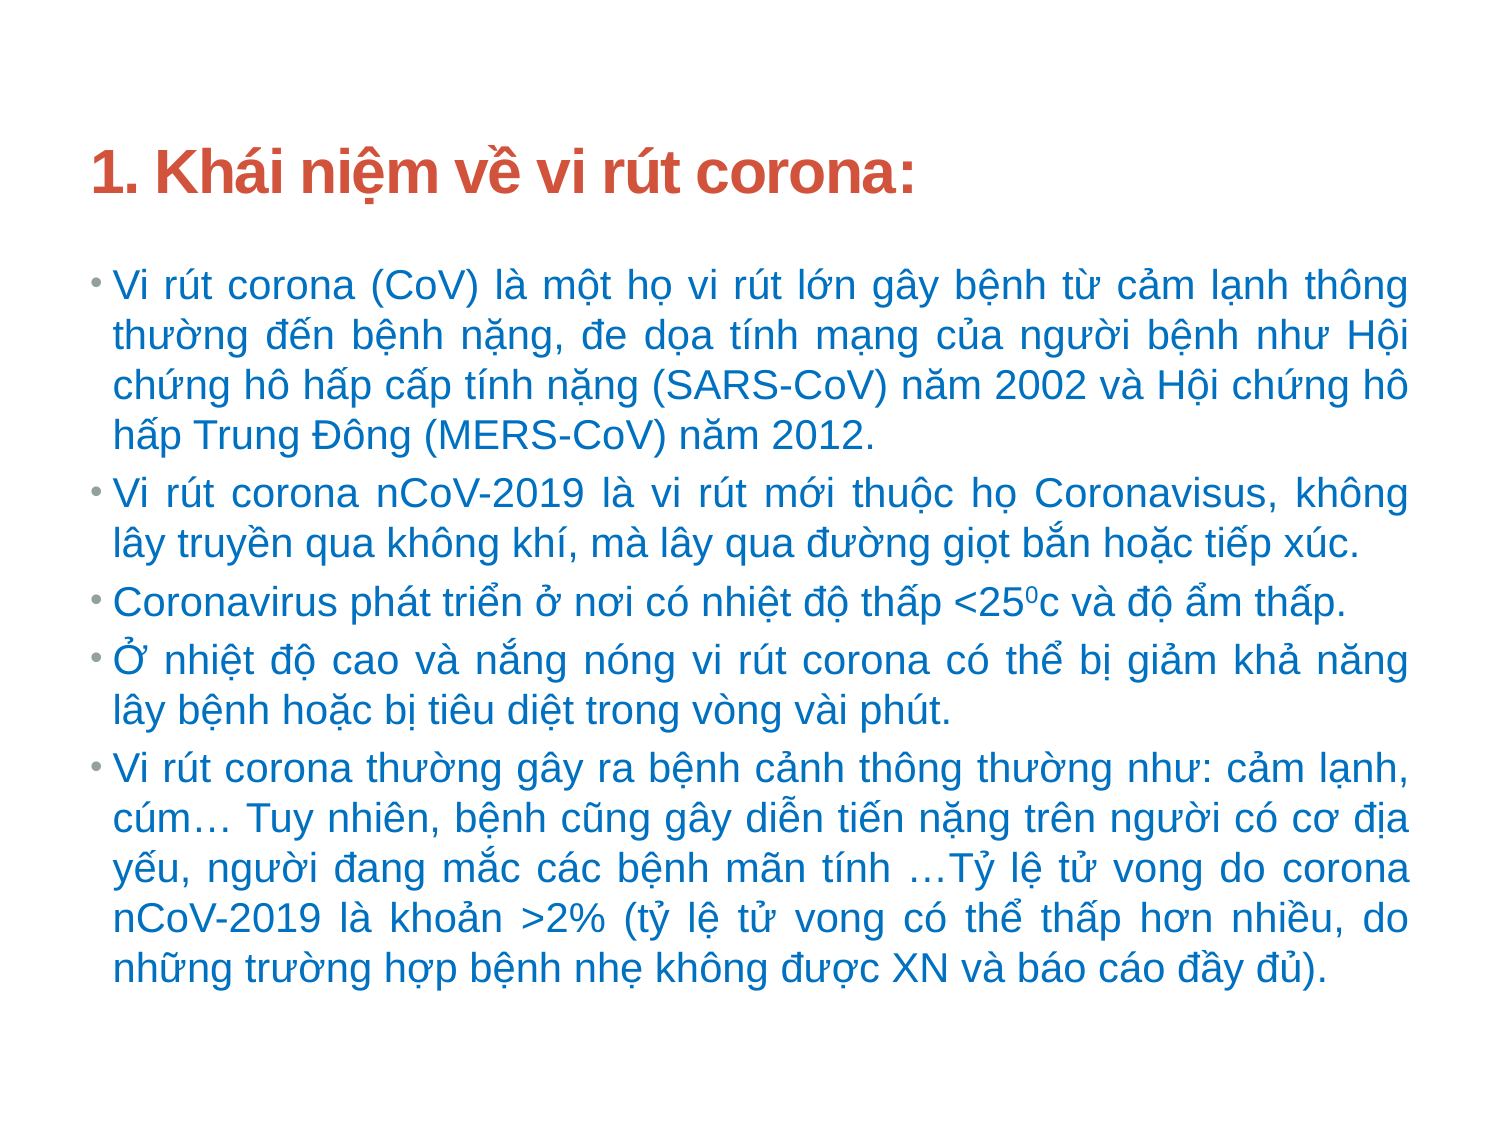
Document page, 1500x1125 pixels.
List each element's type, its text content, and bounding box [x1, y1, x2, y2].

list Vi rút corona (CoV) là một họ vi rút lớn gây bệnh từ cảm lạnh thông thường đến bệnh nặng, đe dọa tính mạng của người bệnh như Hội chứng hô hấp cấp tính nặng (SARS-CoV) năm 2002 và Hội chứng hô hấp Trung Đông (MERS-CoV) năm 2012. Vi rút corona nCoV-2019 là vi rút mới thuộc họ Coronavisus, không lây truyền qua không khí, mà lây qua đường giọt bắn hoặc tiếp xúc. Coronavirus phát triển ở nơi có nhiệt độ thấp <250c và độ ẩm thấp. Ở nhiệt độ cao và nắng nóng vi rút corona có thể bị giảm khả năng lây bệnh hoặc bị tiêu diệt trong vòng vài phút. Vi rút corona thường gây ra bệnh cảnh thông thường như: cảm lạnh, cúm… Tuy nhiên, bệnh cũng gây diễn tiến nặng trên người có cơ địa yếu, người đang mắc các bệnh mãn tính …Tỷ lệ tử vong do corona nCoV-2019 là khoản >2% (tỷ lệ tử vong có thể thấp hơn nhiều, do những trường hợp bệnh nhẹ không được XN và báo cáo đầy đủ). [75, 249, 1425, 1063]
title 1. Khái niệm về vi rút corona: [75, 87, 1425, 249]
